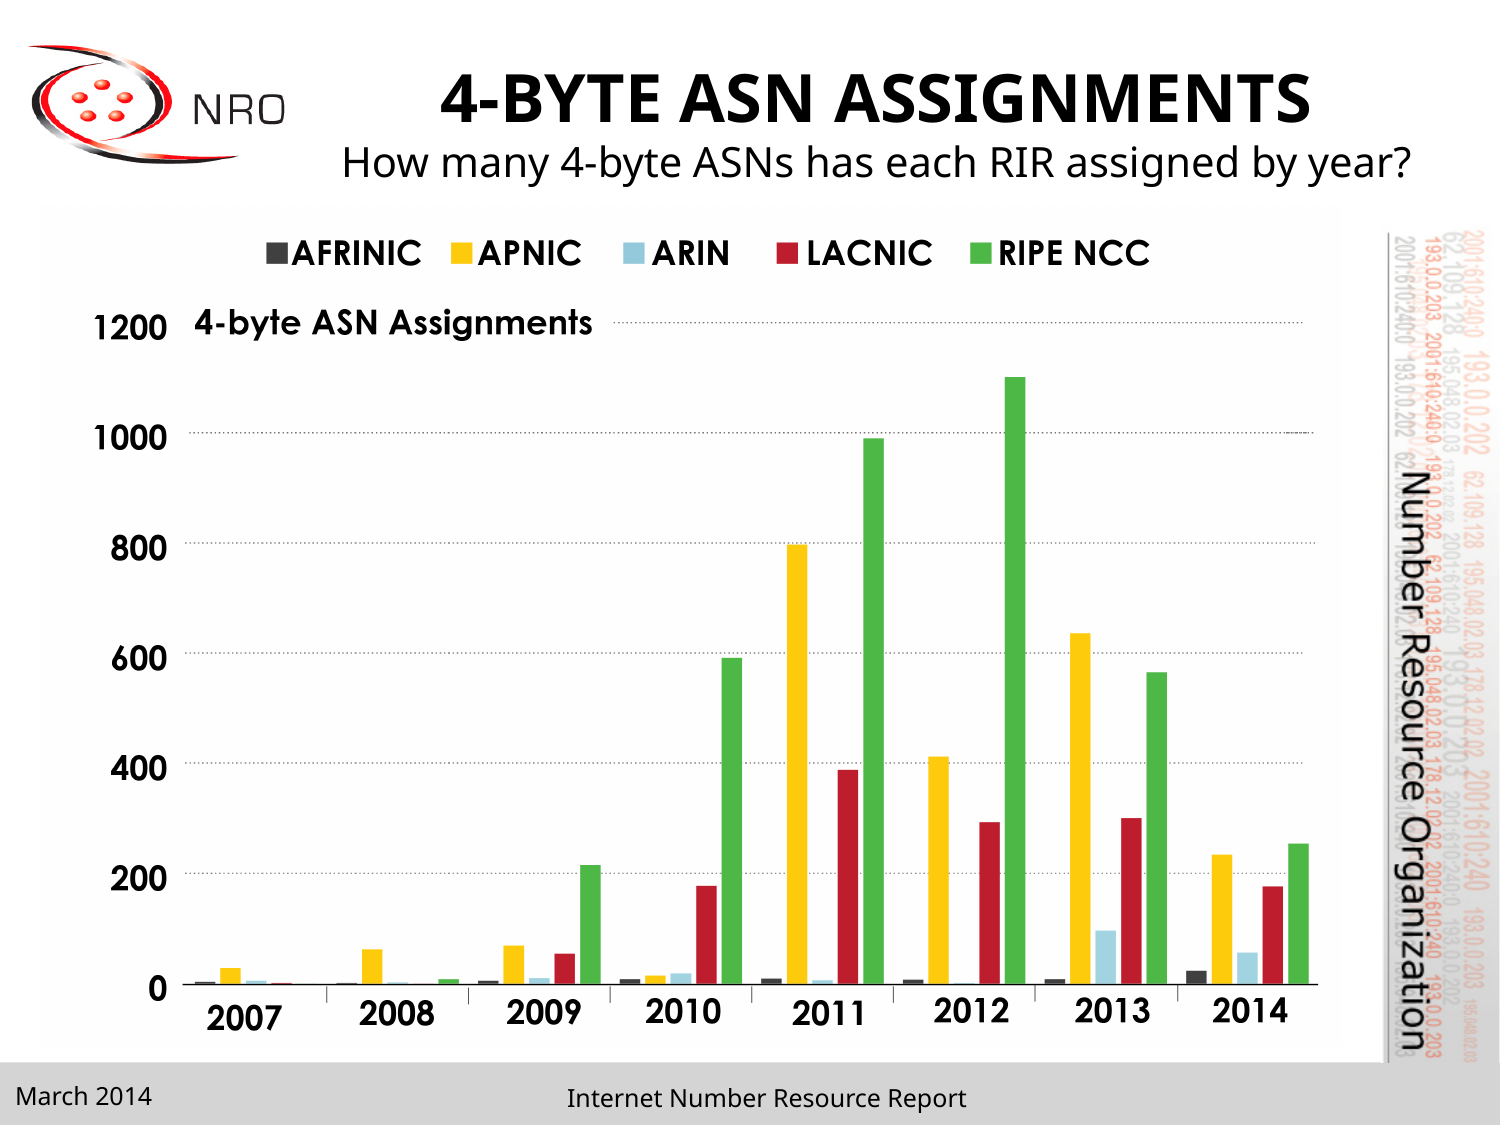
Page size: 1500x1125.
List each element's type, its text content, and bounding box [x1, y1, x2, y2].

footer Internet Number Resource Report [457, 1074, 1078, 1113]
picture [22, 41, 273, 168]
picture [1381, 212, 1500, 1063]
title 4-BYTE ASN ASSIGNMENTS How many 4-byte ASNs has each RIR assigned by year? [273, 30, 1480, 212]
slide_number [0, 1072, 351, 1113]
picture [39, 206, 1342, 1047]
